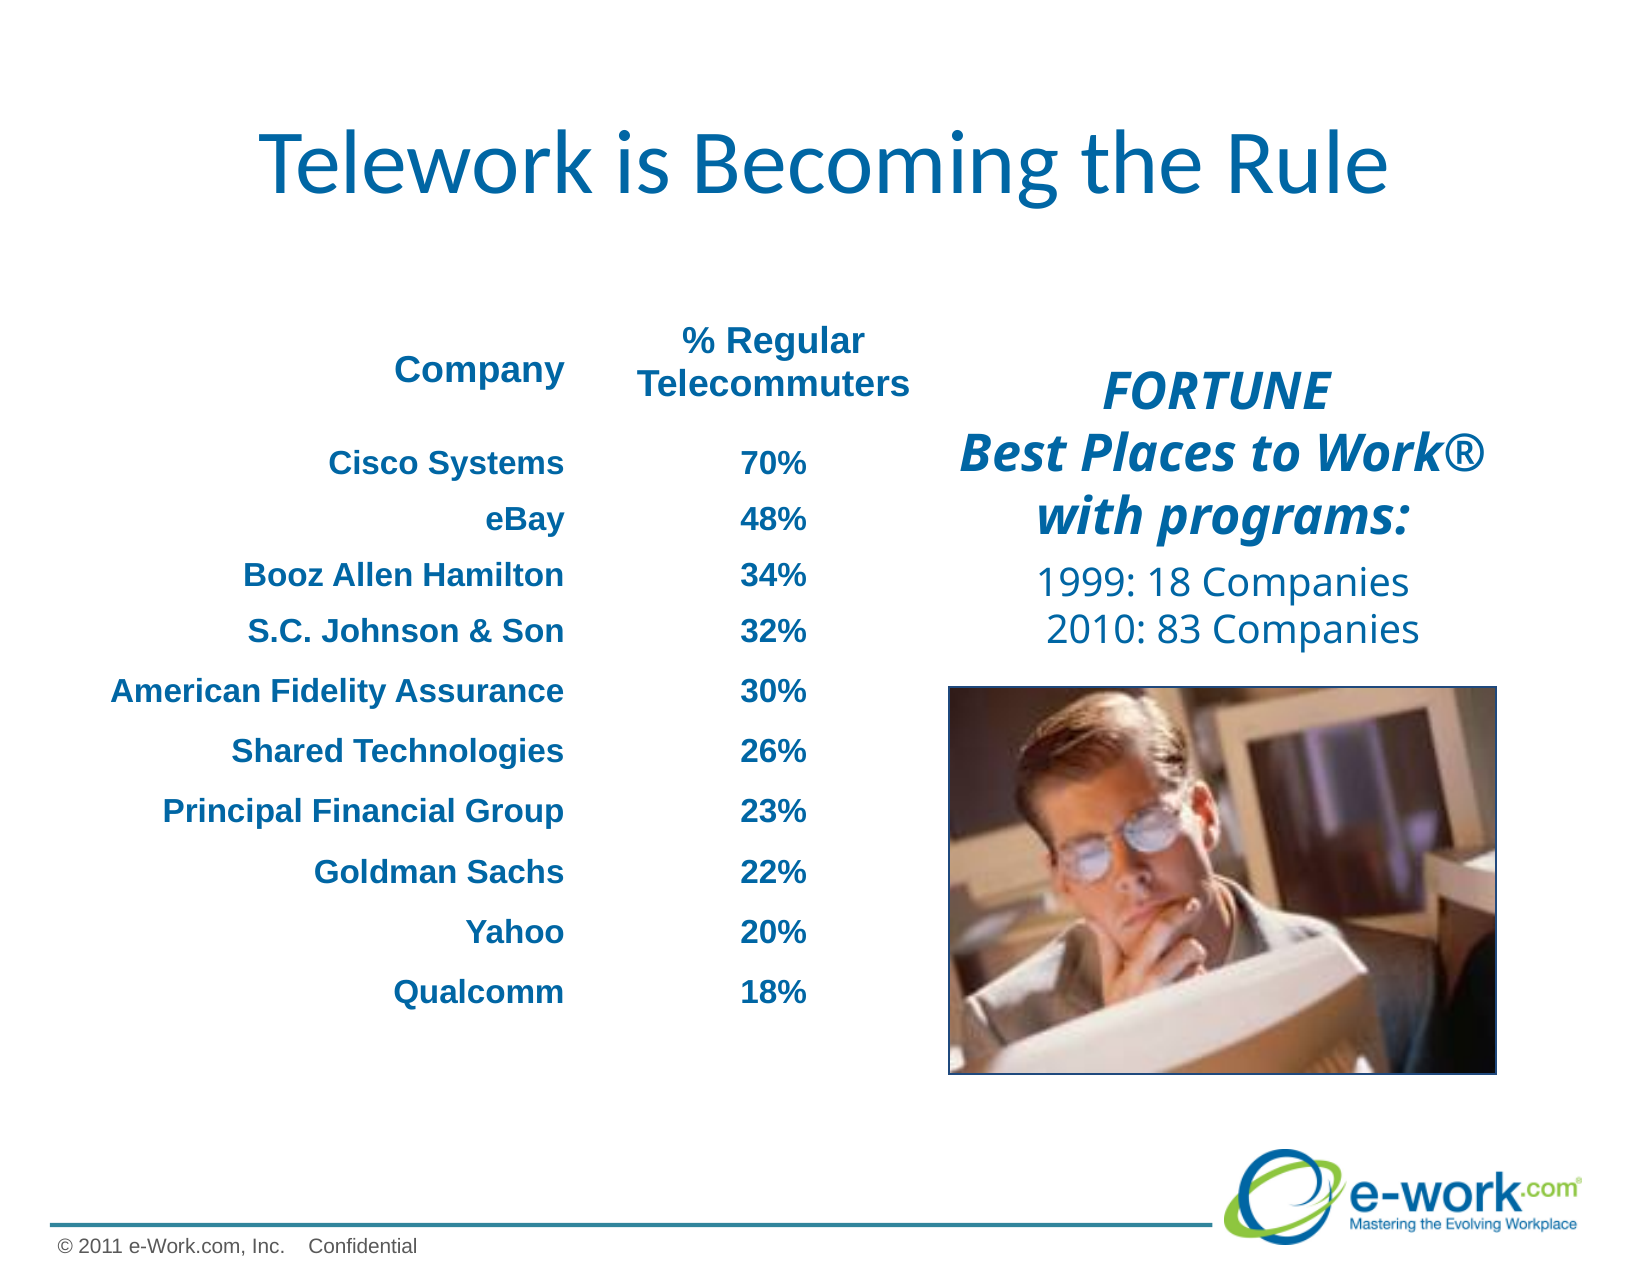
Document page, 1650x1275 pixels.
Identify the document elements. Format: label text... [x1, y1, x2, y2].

table_cell 70% [572, 437, 952, 493]
table_cell Principal Financial Group [38, 785, 572, 846]
table_cell 48% [572, 493, 952, 549]
table_cell 32% [572, 605, 975, 662]
table_cell 18% [572, 966, 944, 1026]
table_cell Booz Allen Hamilton [38, 549, 572, 605]
text_box FORTUNE Best Places to Work® with programs: 1999: 18 Companies 2010: 83 Companies [952, 350, 1495, 659]
picture [949, 687, 1496, 1074]
table_cell American Fidelity Assurance [38, 665, 572, 725]
table_cell Yahoo [38, 906, 572, 966]
table_cell 22% [572, 846, 944, 906]
table_cell Shared Technologies [38, 725, 572, 785]
table_header % Regular Telecommuters [572, 313, 975, 437]
table_cell 26% [572, 725, 944, 785]
table_cell 20% [572, 906, 944, 966]
table_cell 30% [572, 665, 975, 725]
title Telework is Becoming the Rule [82, 50, 1568, 264]
table_cell S.C. Johnson & Son [38, 605, 572, 665]
table_cell Qualcomm [38, 966, 572, 1026]
table_cell eBay [38, 493, 572, 549]
table_cell Cisco Systems [38, 437, 572, 493]
table_cell 34% [572, 549, 952, 605]
picture [1224, 1149, 1582, 1245]
table_cell Goldman Sachs [38, 846, 572, 906]
table_header Company [38, 313, 572, 437]
table_cell 23% [572, 785, 944, 846]
